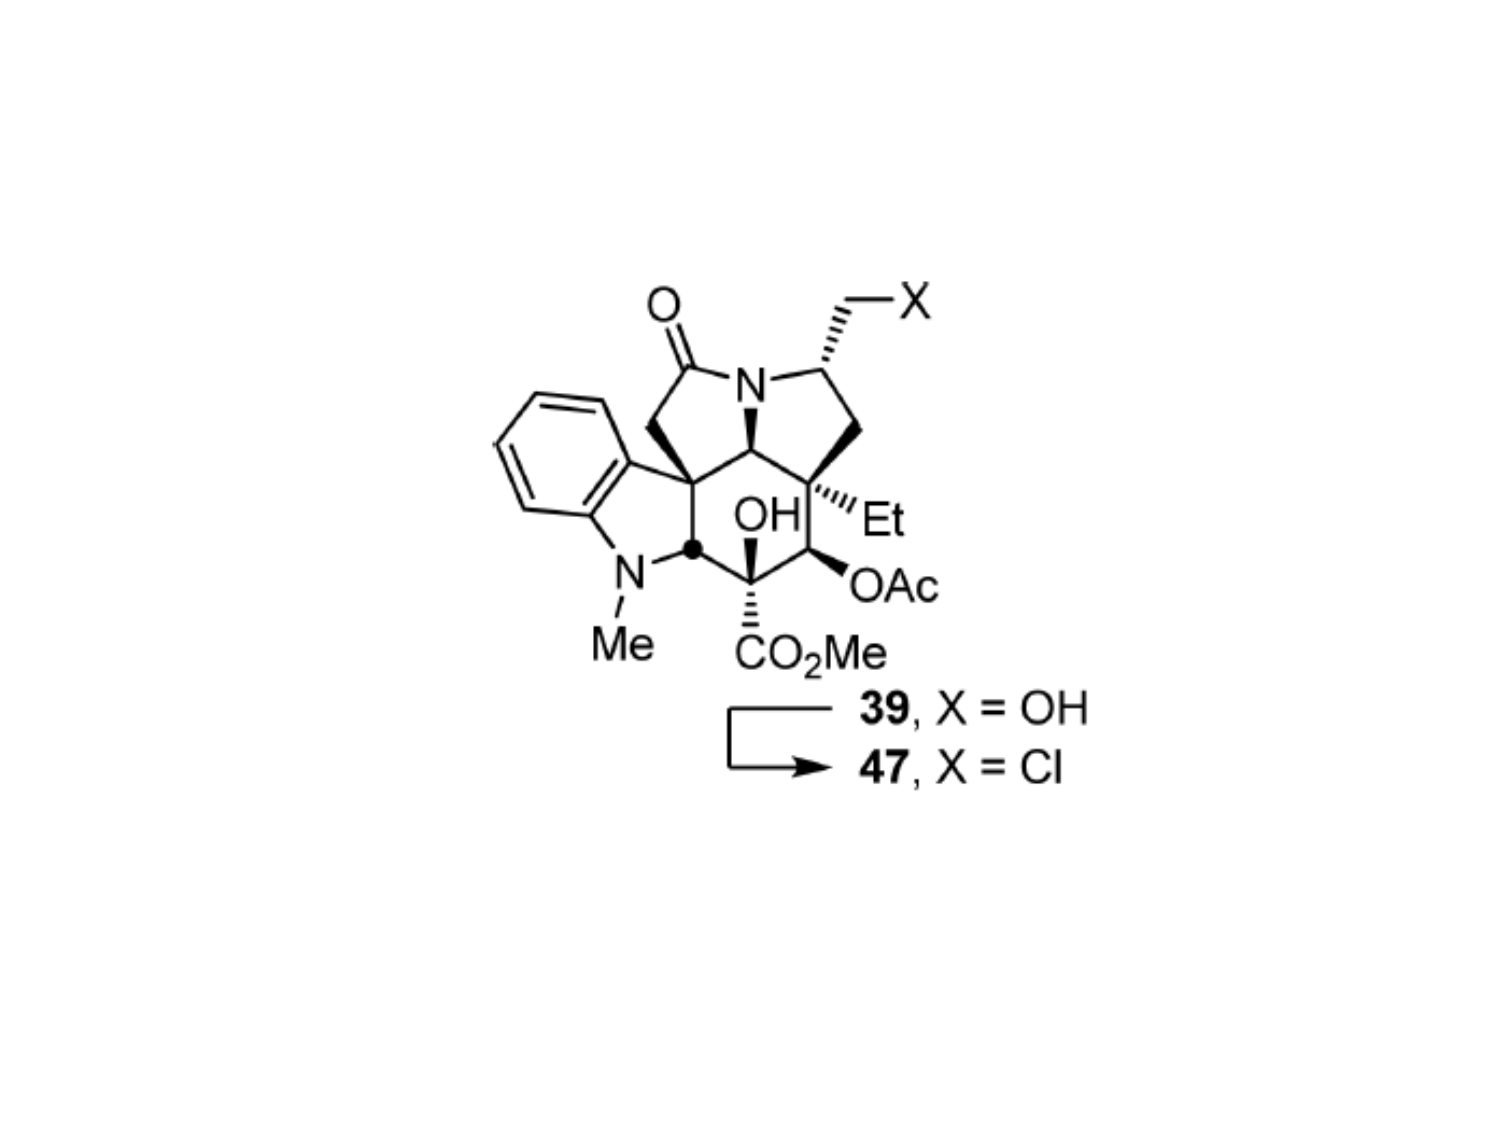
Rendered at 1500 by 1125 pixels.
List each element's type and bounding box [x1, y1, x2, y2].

picture [437, 224, 1169, 826]
